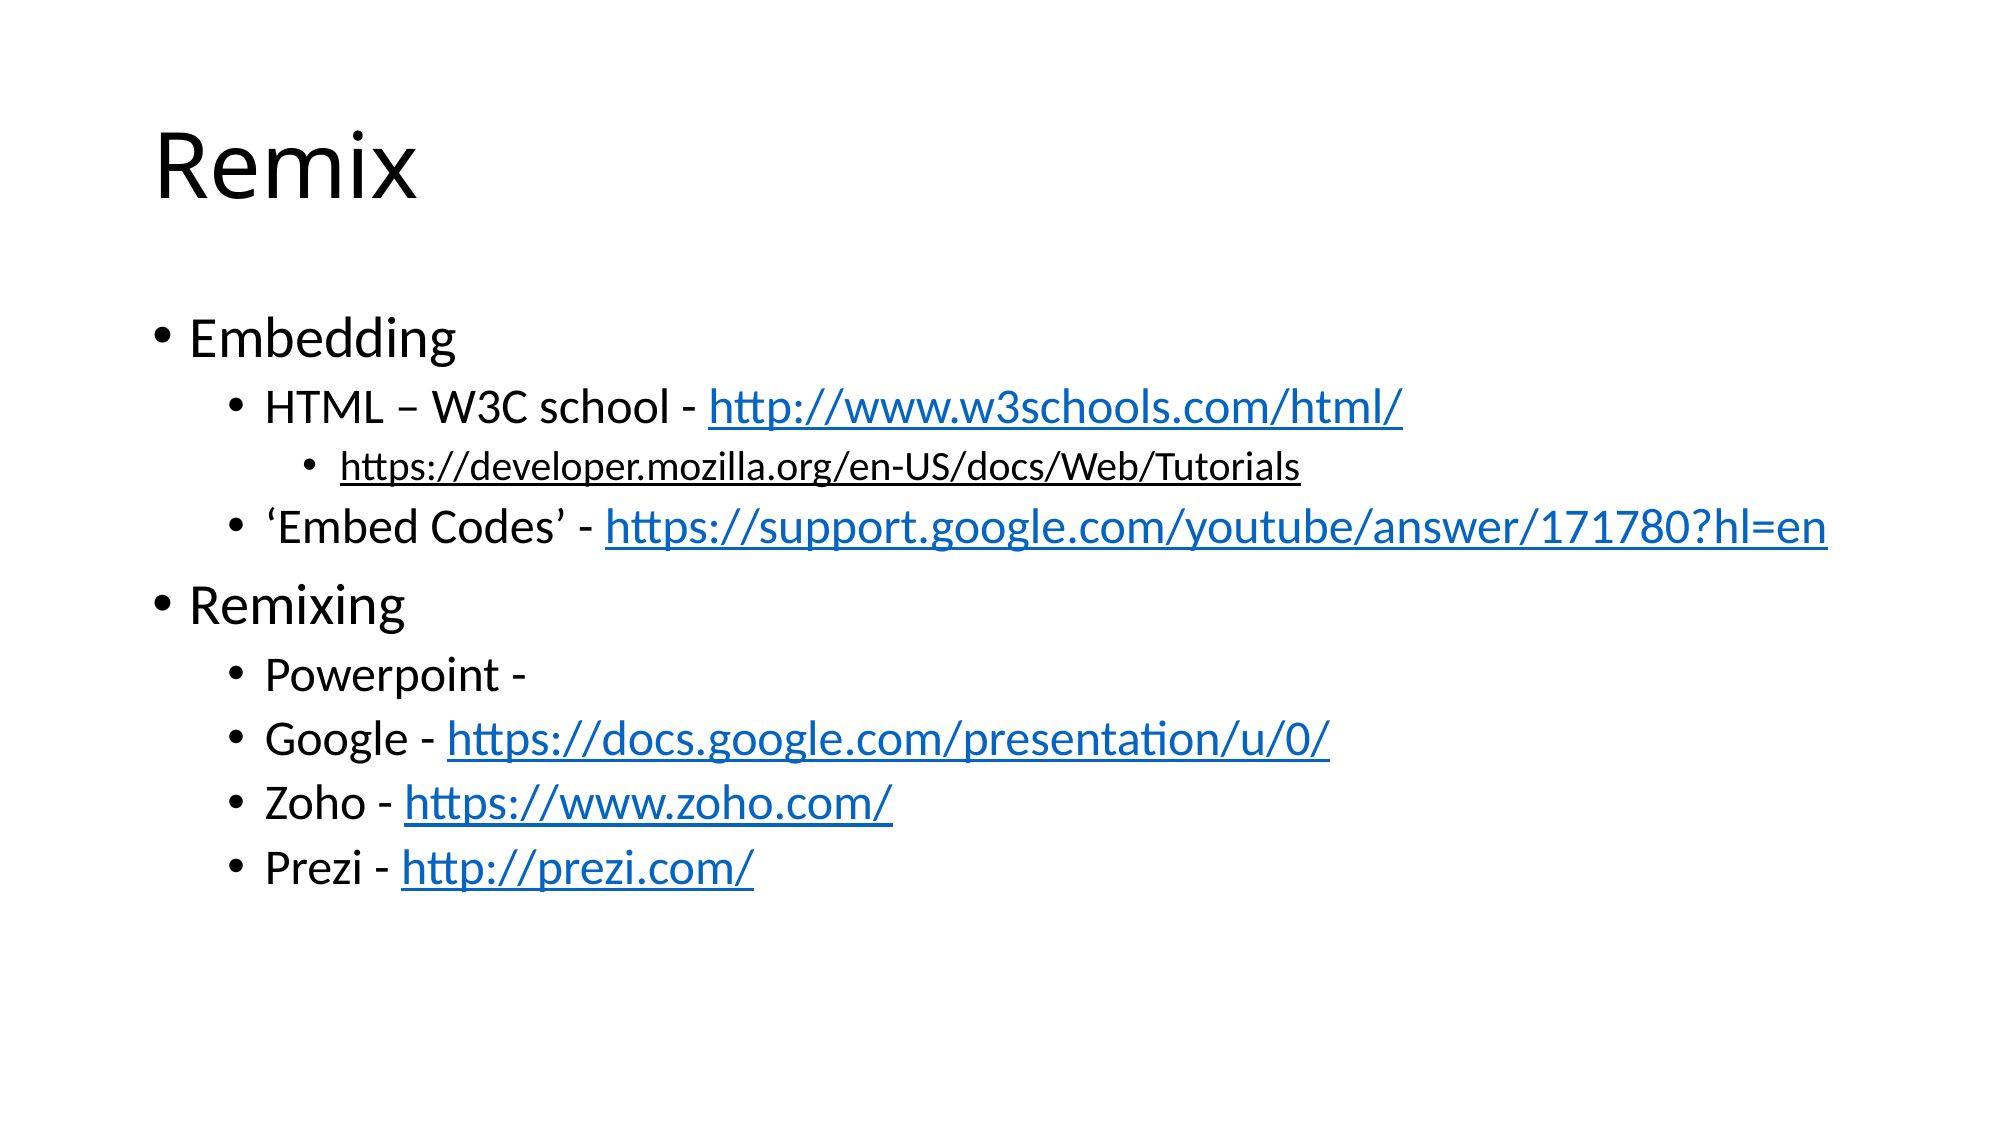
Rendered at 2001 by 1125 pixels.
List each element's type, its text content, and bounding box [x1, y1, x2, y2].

title Remix [137, 59, 1863, 278]
list Embedding HTML – W3C school - http://www.w3schools.com/html/ https://developer.mozilla.org/en-US/docs/Web/Tutorials ‘Embed Codes’ - https://support.google.com/youtube/answer/171780?hl=en Remixing Powerpoint - Google - https://docs.google.com/presentation/u/0/ Zoho - https://www.zoho.com/ Prezi - http://prezi.com/ [137, 299, 1863, 1014]
